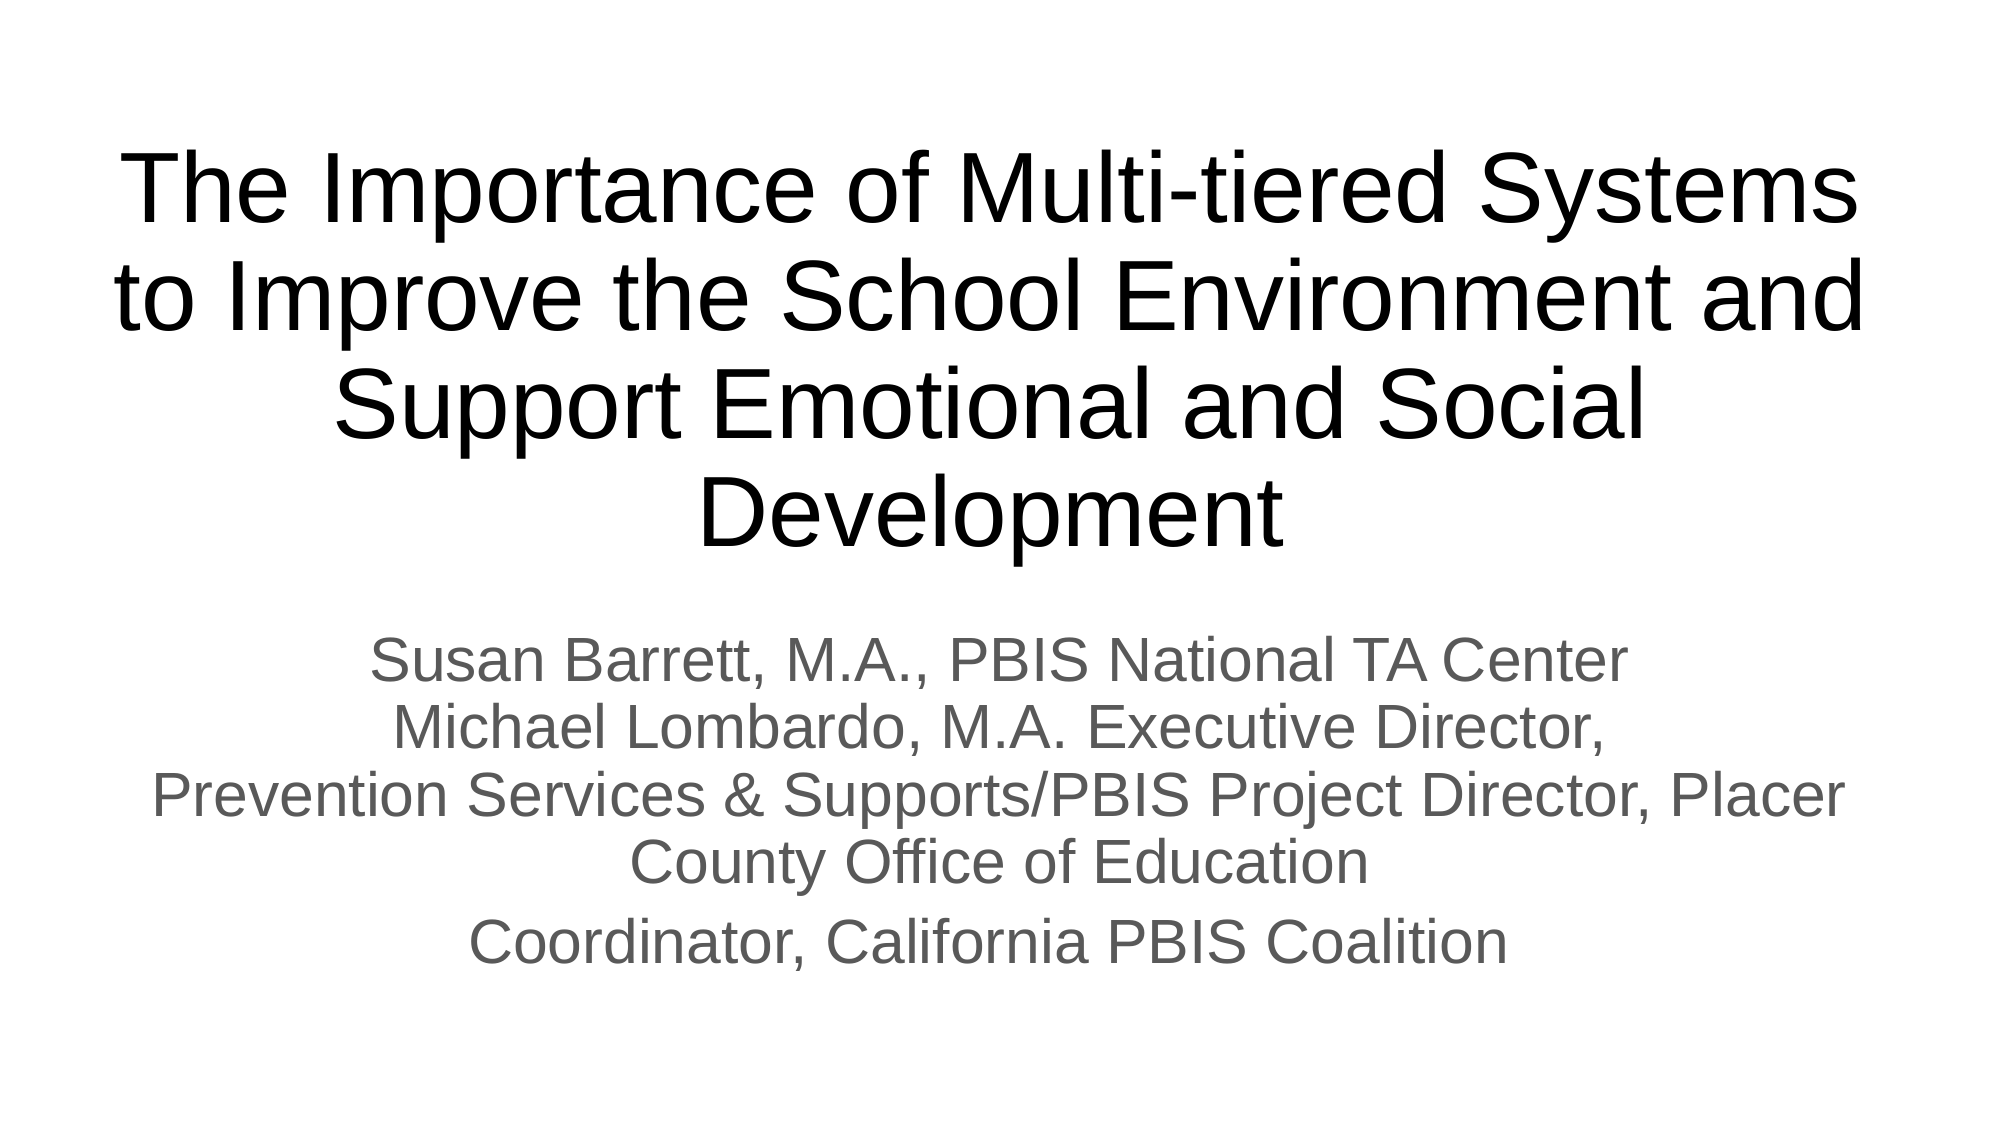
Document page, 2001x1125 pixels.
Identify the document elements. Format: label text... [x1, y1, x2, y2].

title The Importance of Multi-tiered Systems to Improve the School Environment and Support Emotional and Social Development [86, 184, 1895, 576]
subtitle Susan Barrett, M.A., PBIS National TA Center Michael Lombardo, M.A. Executive Director, Prevention Services & Supports/PBIS Project Director, Placer County Office of Education Coordinator, California PBIS Coalition [68, 619, 1932, 1043]
